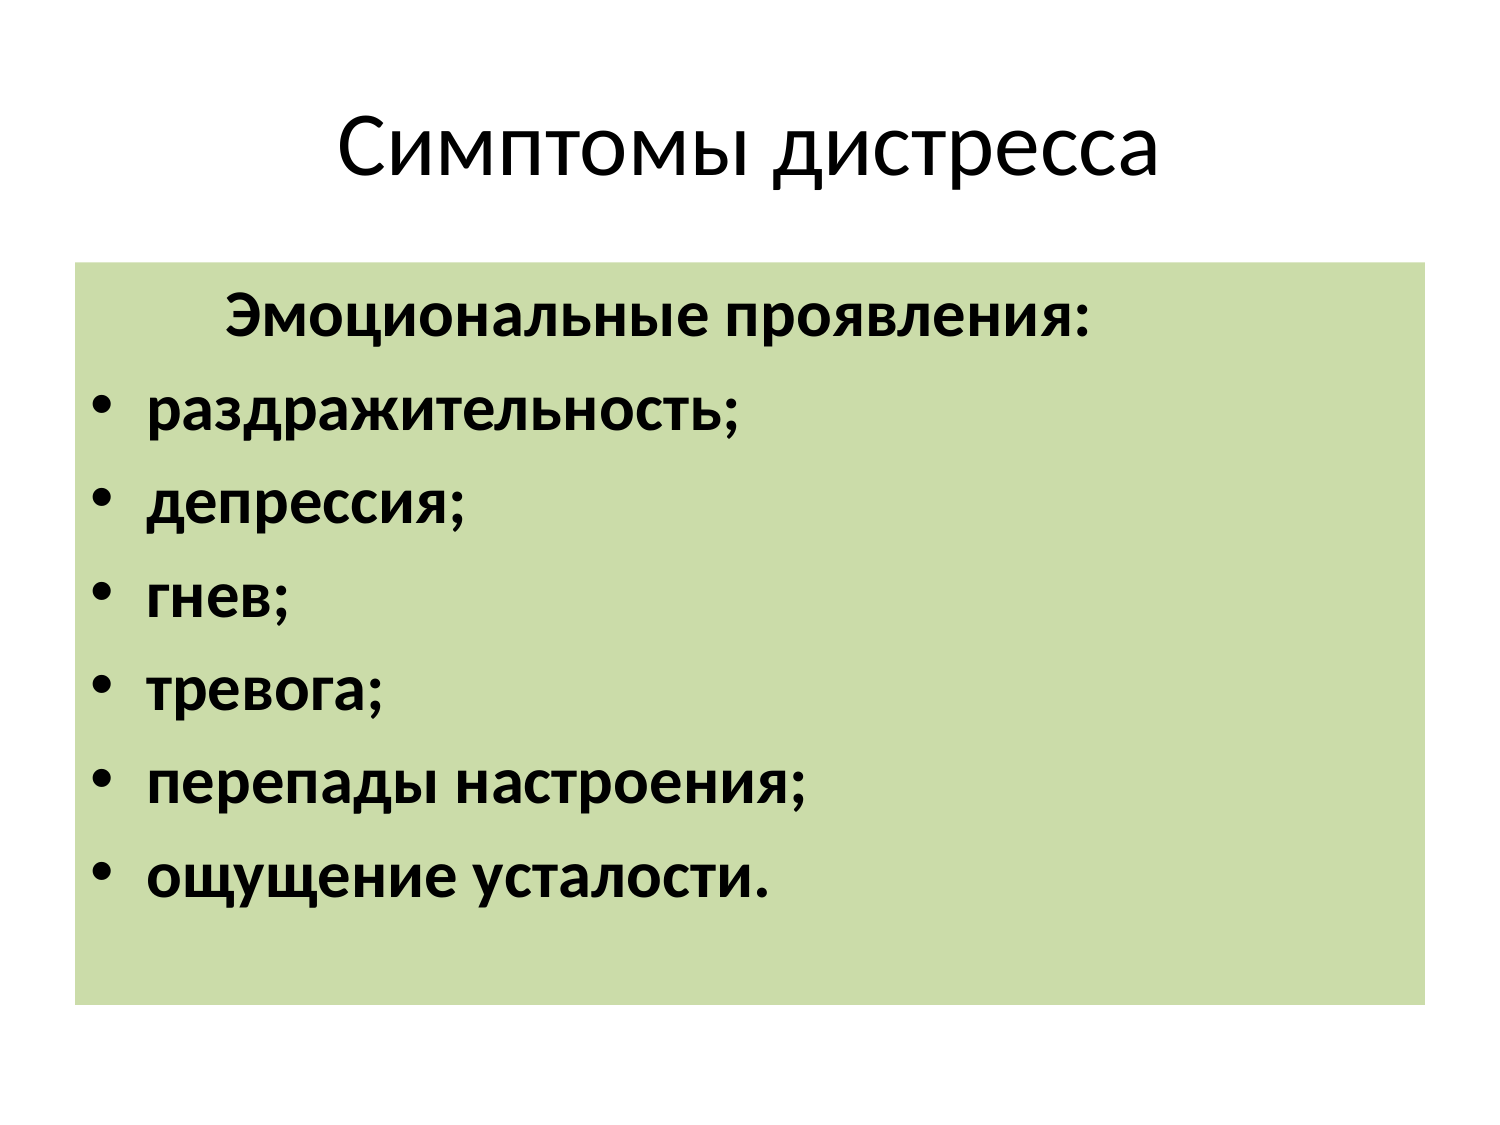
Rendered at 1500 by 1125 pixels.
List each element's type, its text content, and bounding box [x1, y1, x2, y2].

title Симптомы дистресса [75, 45, 1425, 233]
list Эмоциональные проявления: раздражительность; депрессия; гнев; тревога; перепады настроения; ощущение усталости. [75, 262, 1425, 1005]
